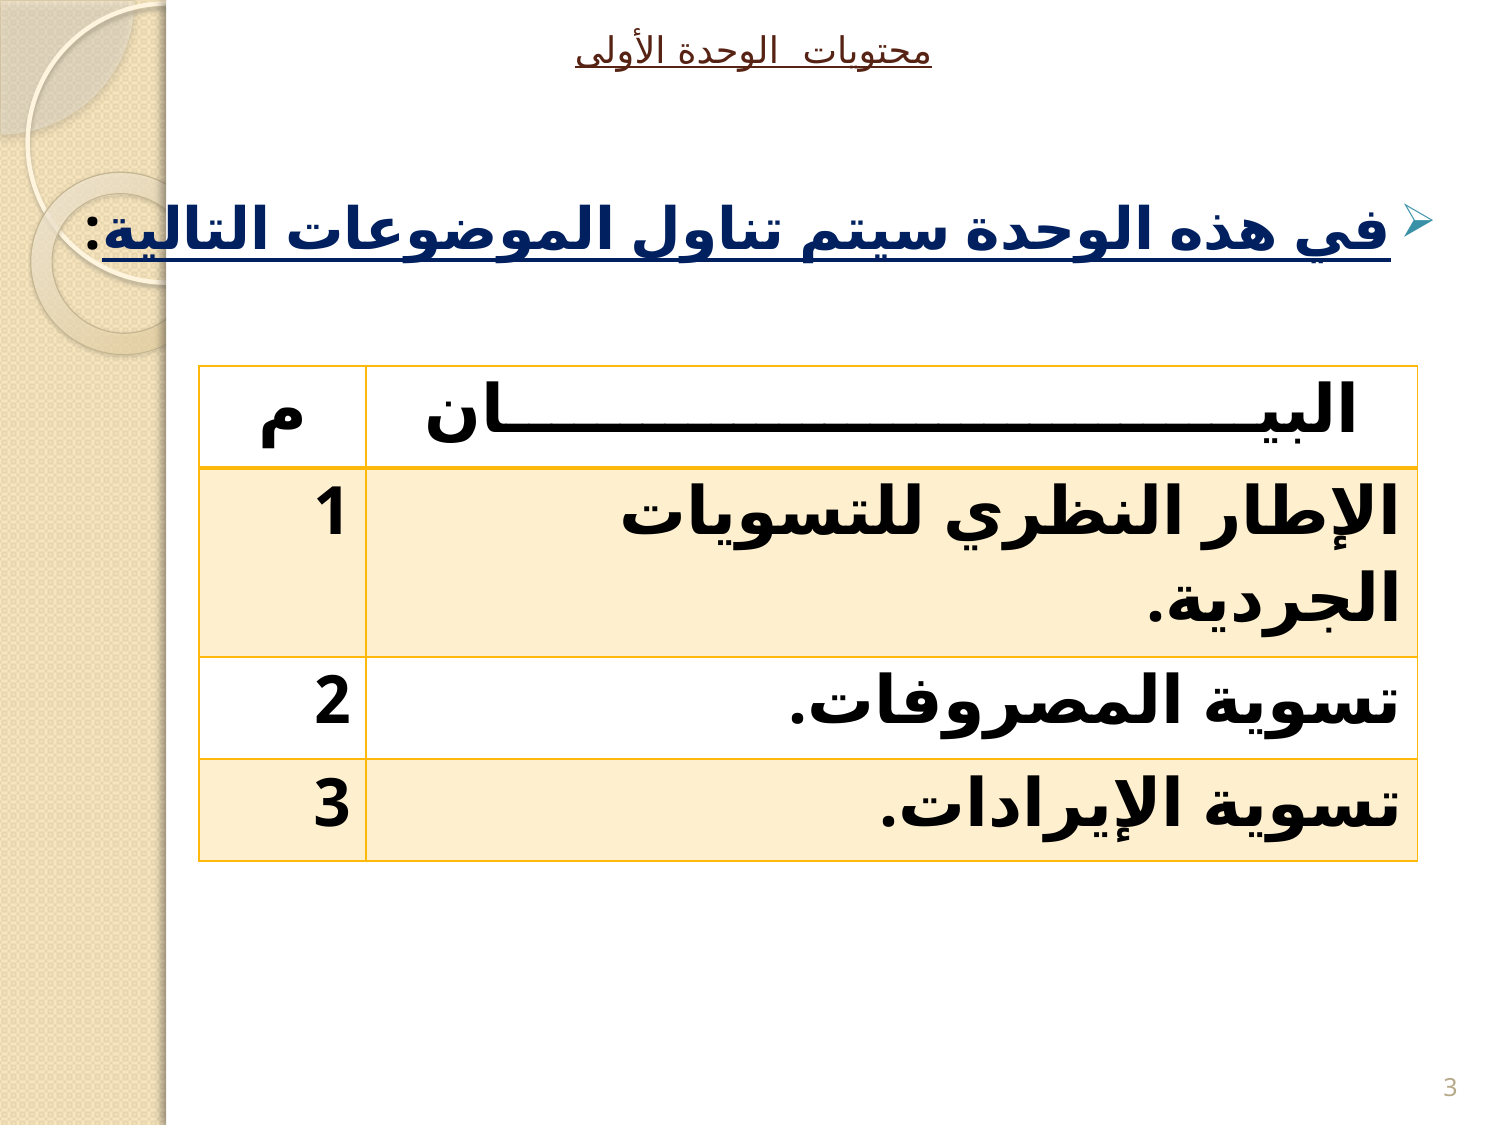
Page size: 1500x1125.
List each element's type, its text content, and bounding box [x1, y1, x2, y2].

table_cell 3 [200, 760, 365, 860]
slide_number 3 [1413, 1034, 1488, 1113]
title محتويات الوحدة الأولى [41, 19, 1466, 79]
table_cell تسوية المصروفات. [367, 658, 1417, 758]
table_cell تسوية الإيرادات. [367, 760, 1417, 860]
table_cell 1 [200, 470, 365, 656]
table_header م [200, 367, 365, 466]
table_header البيـــــــــــــــــــــــــــــــــان [367, 367, 1417, 466]
table_cell الإطار النظري للتسويات الجردية. [367, 470, 1417, 656]
table_cell 2 [200, 658, 365, 758]
list في هذه الوحدة سيتم تناول الموضوعات التالية: [29, 101, 1466, 1094]
